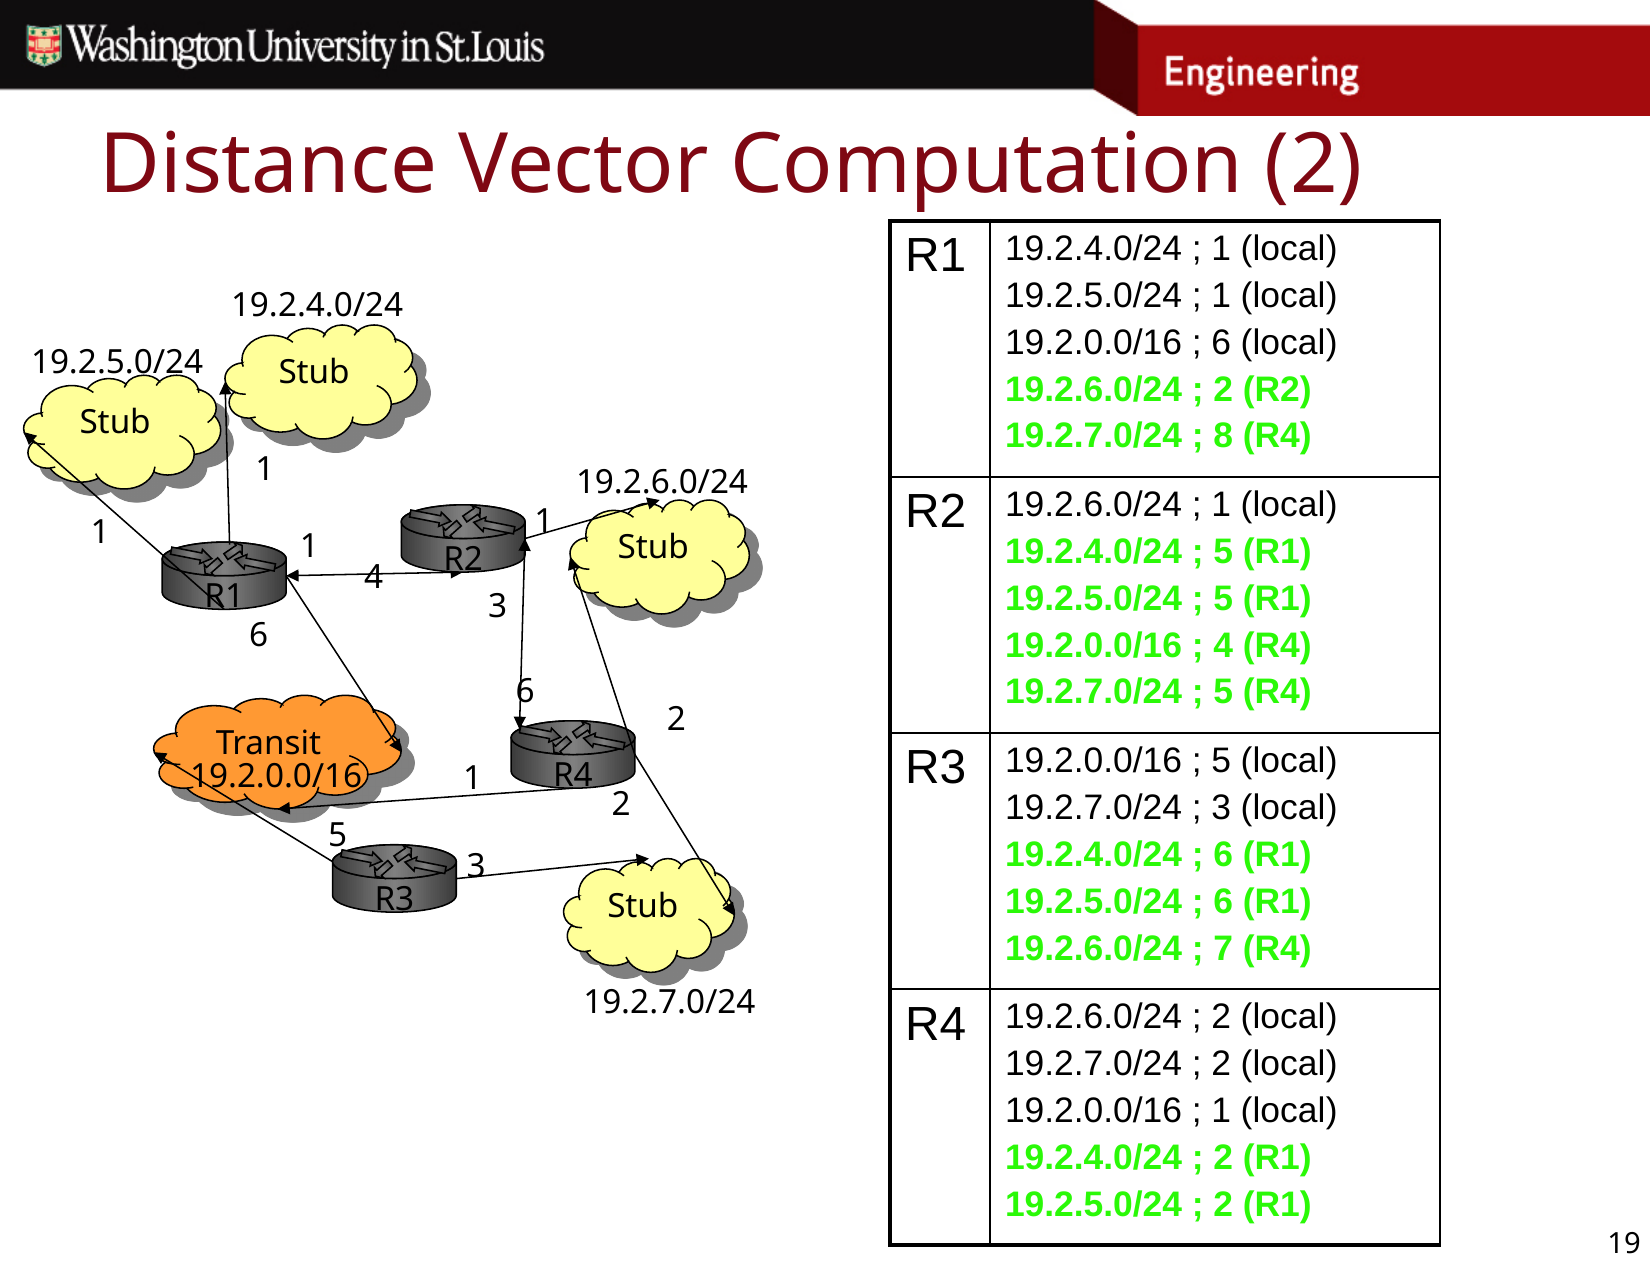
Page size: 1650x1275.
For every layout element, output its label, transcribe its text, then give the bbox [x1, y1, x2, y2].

title Distance Vector Computation (2) [83, 53, 1610, 267]
table_cell R2 [892, 478, 989, 732]
table_cell 19.2.6.0/24 ; 2 (local) 19.2.7.0/24 ; 2 (local) 19.2.0.0/16 ; 1 (local) 19.2.4.0/24 ; 2 (R1) 19.2.5.0/24 ; 2 (R1) [991, 990, 1439, 1243]
table_header 19.2.4.0/24 ; 1 (local) 19.2.5.0/24 ; 1 (local) 19.2.0.0/16 ; 6 (local) 19.2.6.0/24 ; 2 (R2) 19.2.7.0/24 ; 8 (R4) [991, 223, 1439, 476]
table_header R1 [892, 223, 989, 476]
picture [0, 0, 1650, 116]
table_cell 19.2.0.0/16 ; 5 (local) 19.2.7.0/24 ; 3 (local) 19.2.4.0/24 ; 6 (R1) 19.2.5.0/24 ; 6 (R1) 19.2.6.0/24 ; 7 (R4) [991, 734, 1439, 988]
table_cell 19.2.6.0/24 ; 1 (local) 19.2.4.0/24 ; 5 (R1) 19.2.5.0/24 ; 5 (R1) 19.2.0.0/16 ; 4 (R4) 19.2.7.0/24 ; 5 (R4) [991, 478, 1439, 732]
slide_number 19 [1590, 1226, 1641, 1262]
table_cell R4 [892, 990, 989, 1243]
table_cell R3 [892, 734, 989, 988]
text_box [0, 274, 773, 1030]
